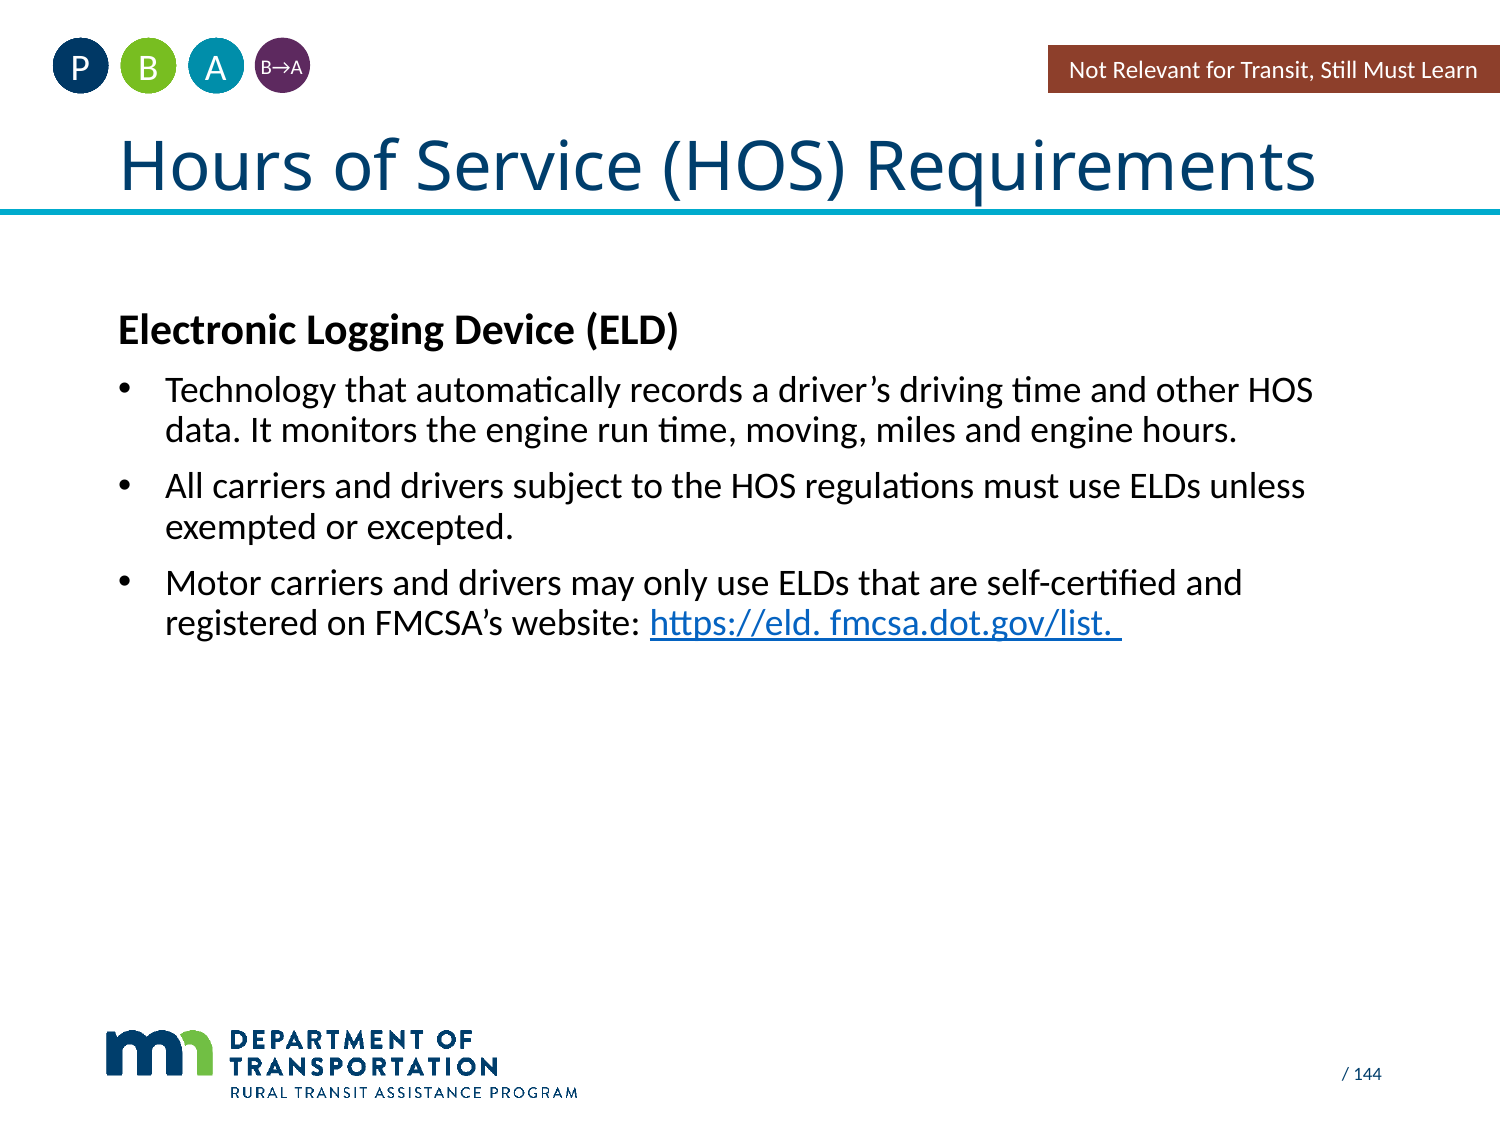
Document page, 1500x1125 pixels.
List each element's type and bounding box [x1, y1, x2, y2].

picture [75, 1005, 607, 1122]
text_box [1048, 45, 1500, 93]
slide_number [1059, 1042, 1397, 1103]
text_box [188, 35, 244, 96]
text_box [245, 37, 329, 93]
text_box [120, 35, 177, 96]
list [103, 299, 1397, 1014]
title [103, 59, 1397, 278]
text_box [52, 35, 109, 96]
